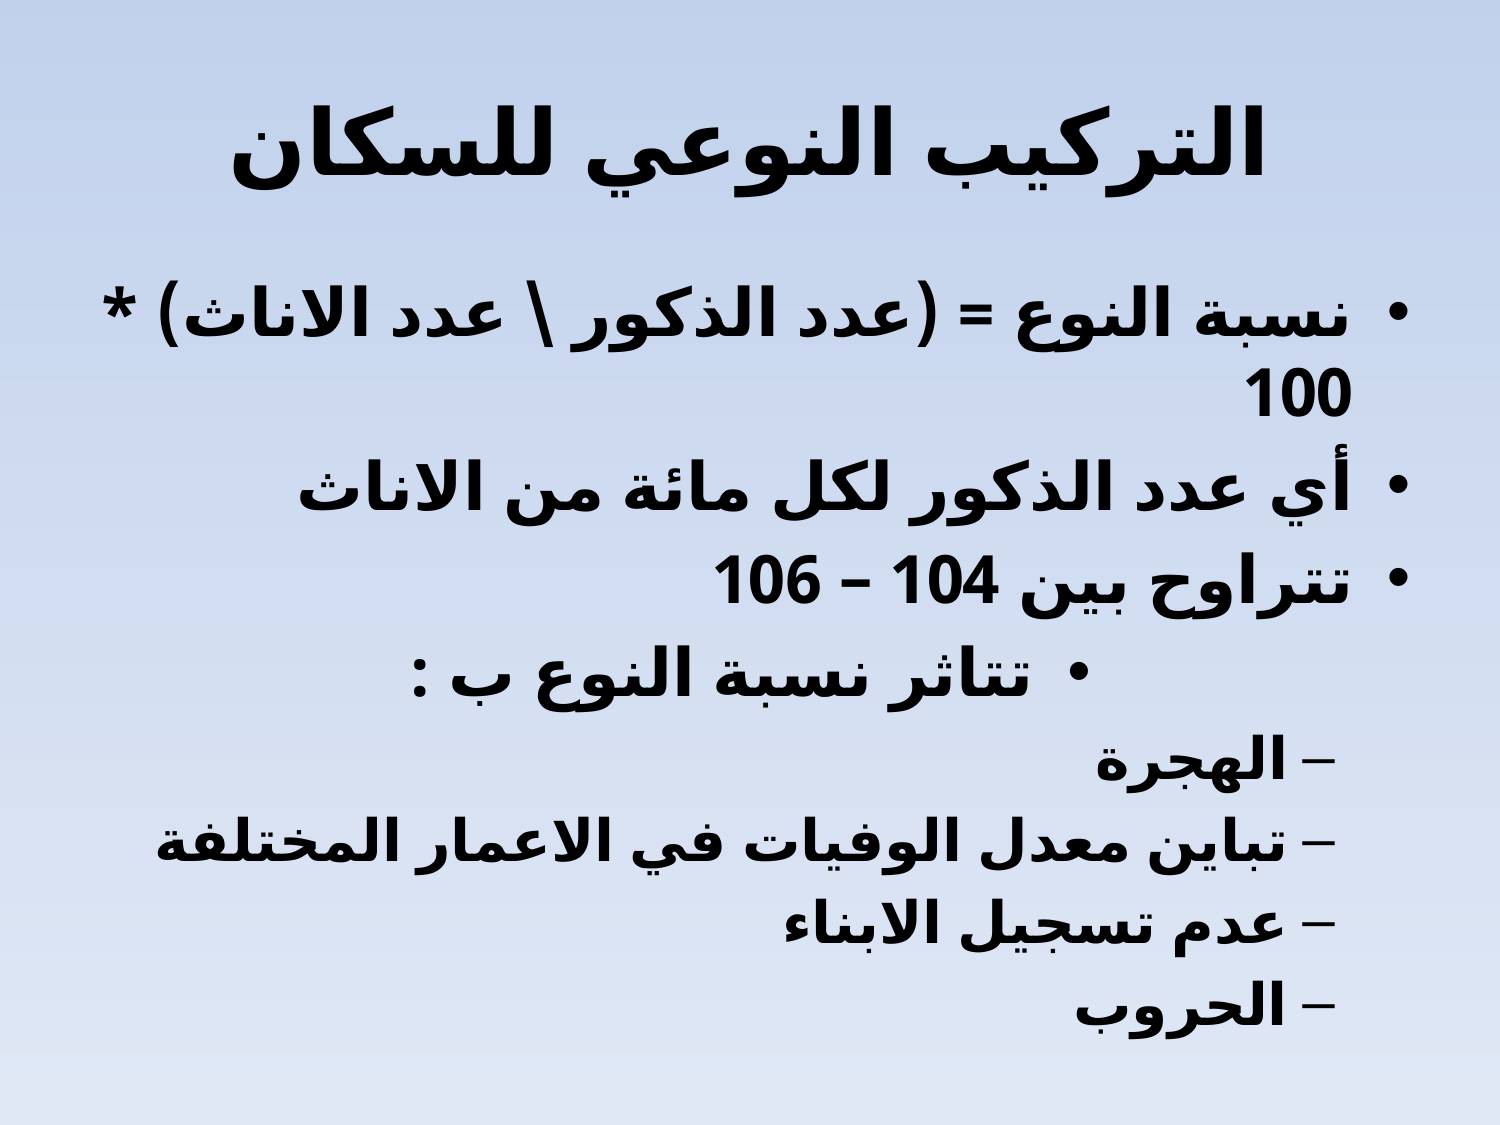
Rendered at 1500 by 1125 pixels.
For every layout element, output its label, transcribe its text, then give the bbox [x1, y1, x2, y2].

title التركيب النوعي للسكان [75, 45, 1425, 233]
list نسبة النوع = (عدد الذكور \ عدد الاناث) * 100 أي عدد الذكور لكل مائة من الاناث تتراوح بين 104 – 106 تتاثر نسبة النوع ب : الهجرة تباين معدل الوفيات في الاعمار المختلفة عدم تسجيل الابناء الحروب [75, 262, 1425, 1005]
